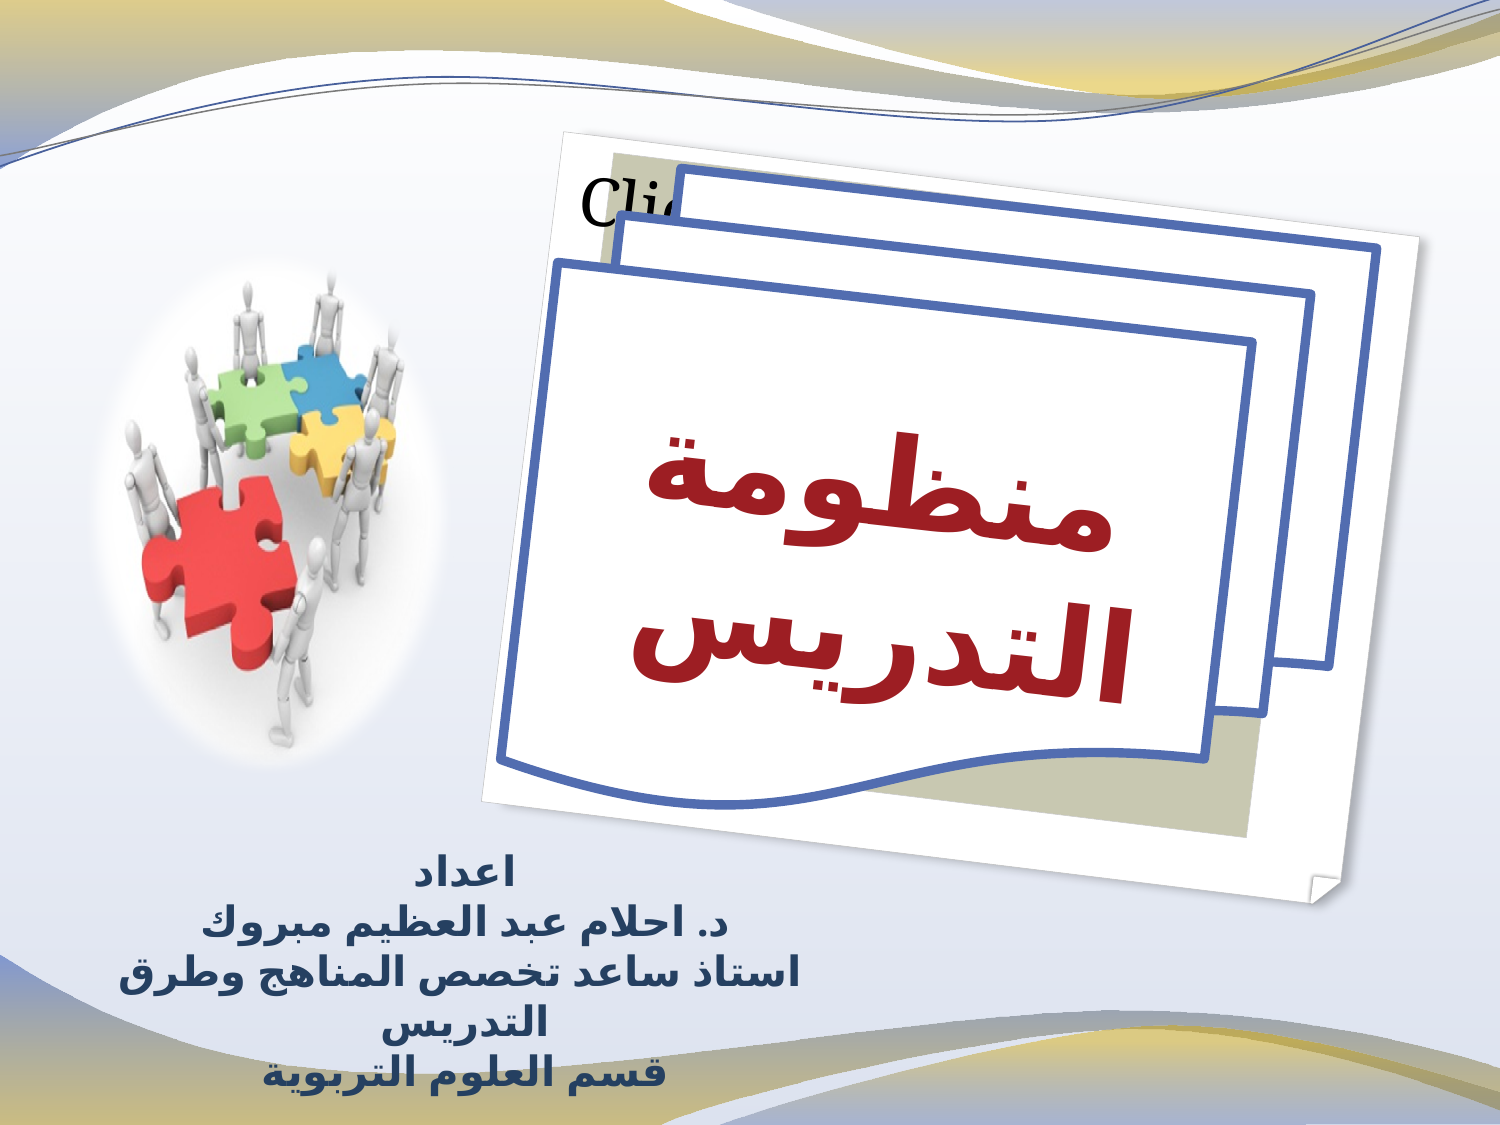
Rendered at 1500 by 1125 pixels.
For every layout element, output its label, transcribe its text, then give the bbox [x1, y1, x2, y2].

text_box منظومة التدريس [641, 800, 808, 808]
text_box منظومة التدريس [1294, 236, 1380, 669]
text_box منظومة التدريس [676, 166, 873, 188]
text_box منظومة التدريس [498, 260, 572, 785]
text_box اعداد د. احلام عبد العظيم مبروك استاذ ساعد تخصص المناهج وطرق التدريس قسم العلوم التربوية [47, 837, 873, 1103]
picture [574, 193, 1286, 797]
picture [76, 237, 461, 788]
